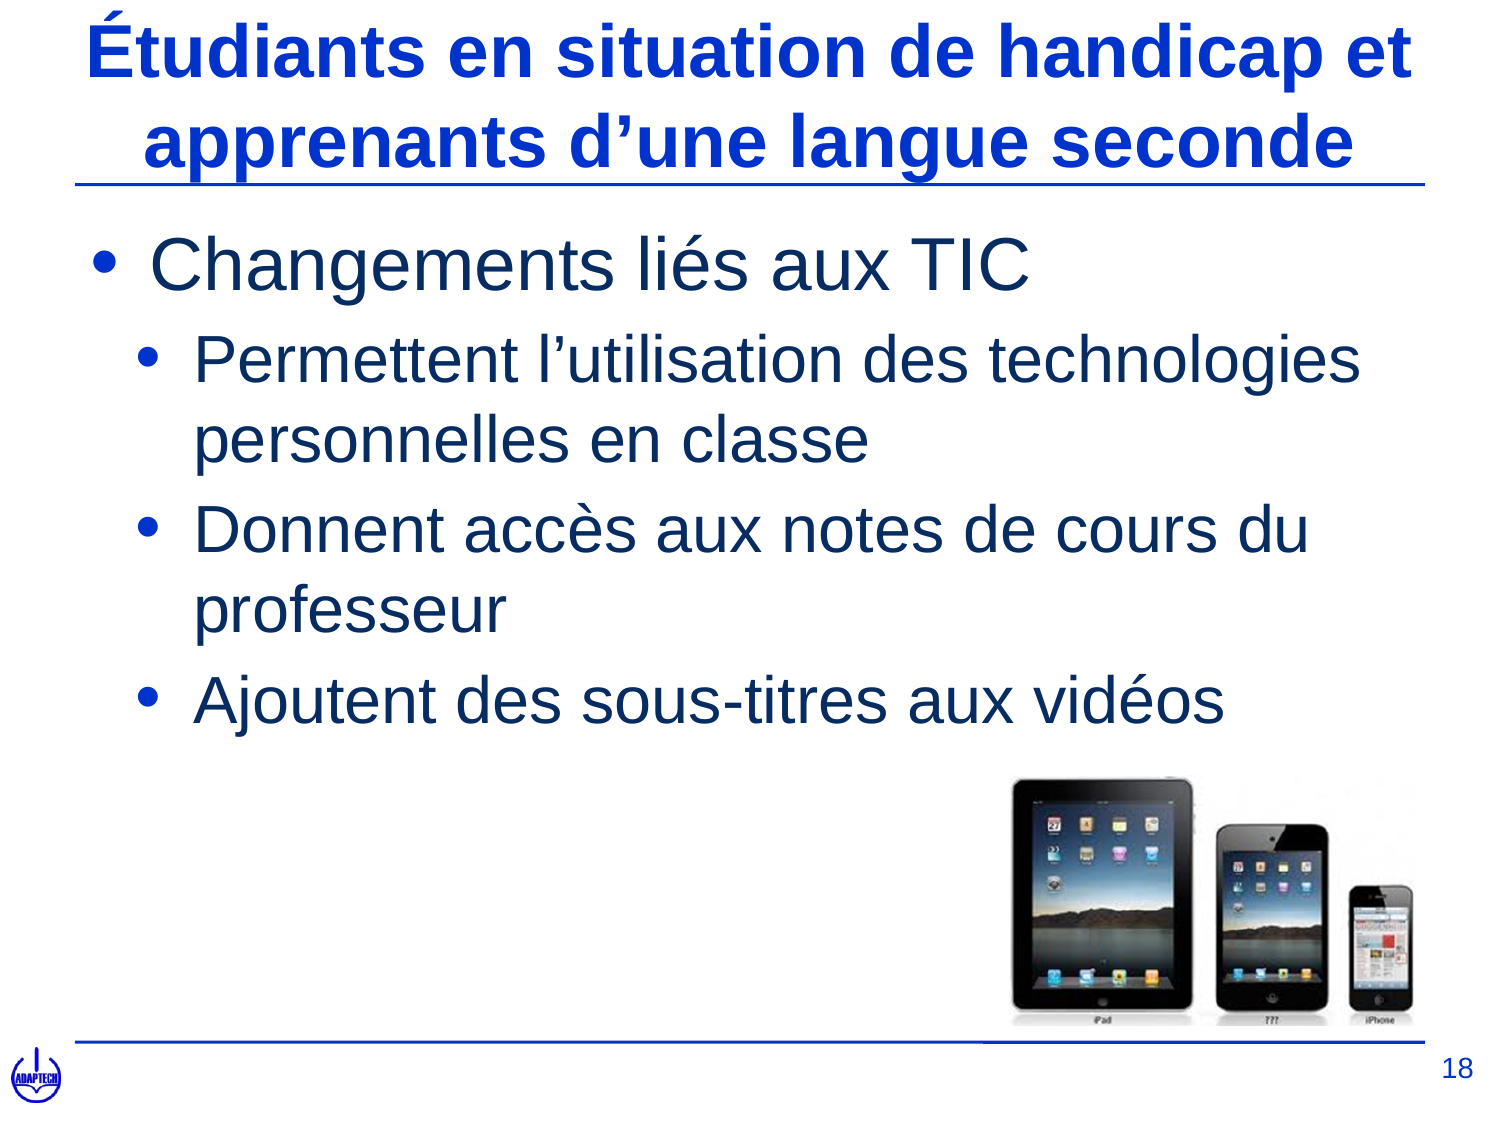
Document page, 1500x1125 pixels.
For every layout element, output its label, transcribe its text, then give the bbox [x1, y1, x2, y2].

picture [11, 1047, 61, 1103]
list Changements liés aux TIC Permettent l’utilisation des technologies personnelles en classe Donnent accès aux notes de cours du professeur Ajoutent des sous-titres aux vidéos [75, 208, 1425, 1010]
title Étudiants en situation de handicap et apprenants d’une langue seconde [23, 78, 1477, 191]
picture [1009, 774, 1415, 1027]
slide_number 18 [1415, 1042, 1500, 1106]
